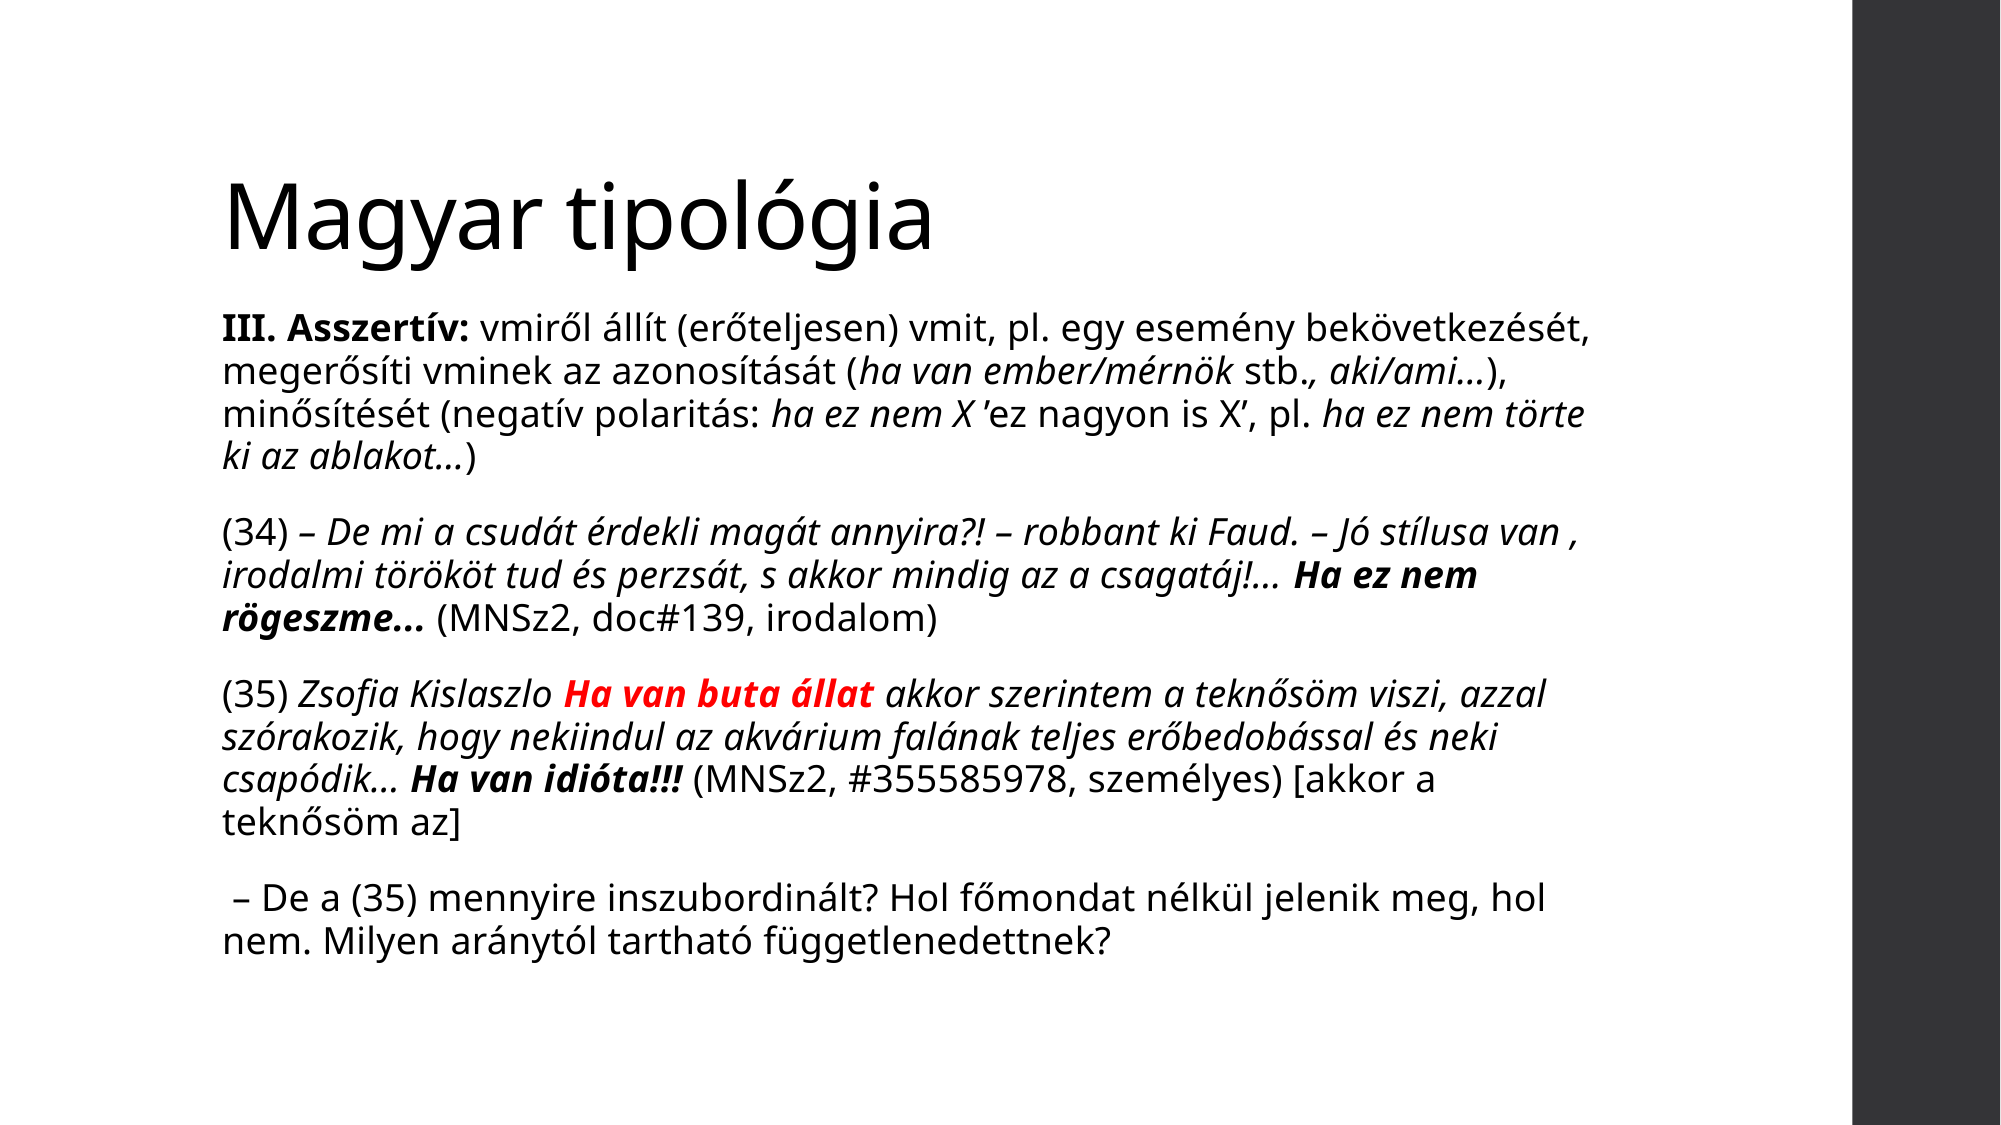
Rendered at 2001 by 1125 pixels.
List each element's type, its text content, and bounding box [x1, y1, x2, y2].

list III. Asszertív: vmiről állít (erőteljesen) vmit, pl. egy esemény bekövetkezését, megerősíti vminek az azonosítását (ha van ember/mérnök stb., aki/ami…), minősítését (negatív polaritás: ha ez nem X ’ez nagyon is X’, pl. ha ez nem törte ki az ablakot…) (34) – De mi a csudát érdekli magát annyira?! – robbant ki Faud. – Jó stílusa van , irodalmi törököt tud és perzsát, s akkor mindig az a csagatáj!... Ha ez nem rögeszme... (MNSz2, doc#139, irodalom) (35) Zsofia Kislaszlo Ha van buta állat akkor szerintem a teknősöm viszi, azzal szórakozik, hogy nekiindul az akvárium falának teljes erőbedobással és neki csapódik... Ha van idióta!!! (MNSz2, #355585978, személyes) [akkor a teknősöm az] – De a (35) mennyire inszubordinált? Hol főmondat nélkül jelenik meg, hol nem. Milyen aránytól tartható függetlenedettnek? [206, 299, 1617, 1014]
title Magyar tipológia [206, 60, 1797, 278]
